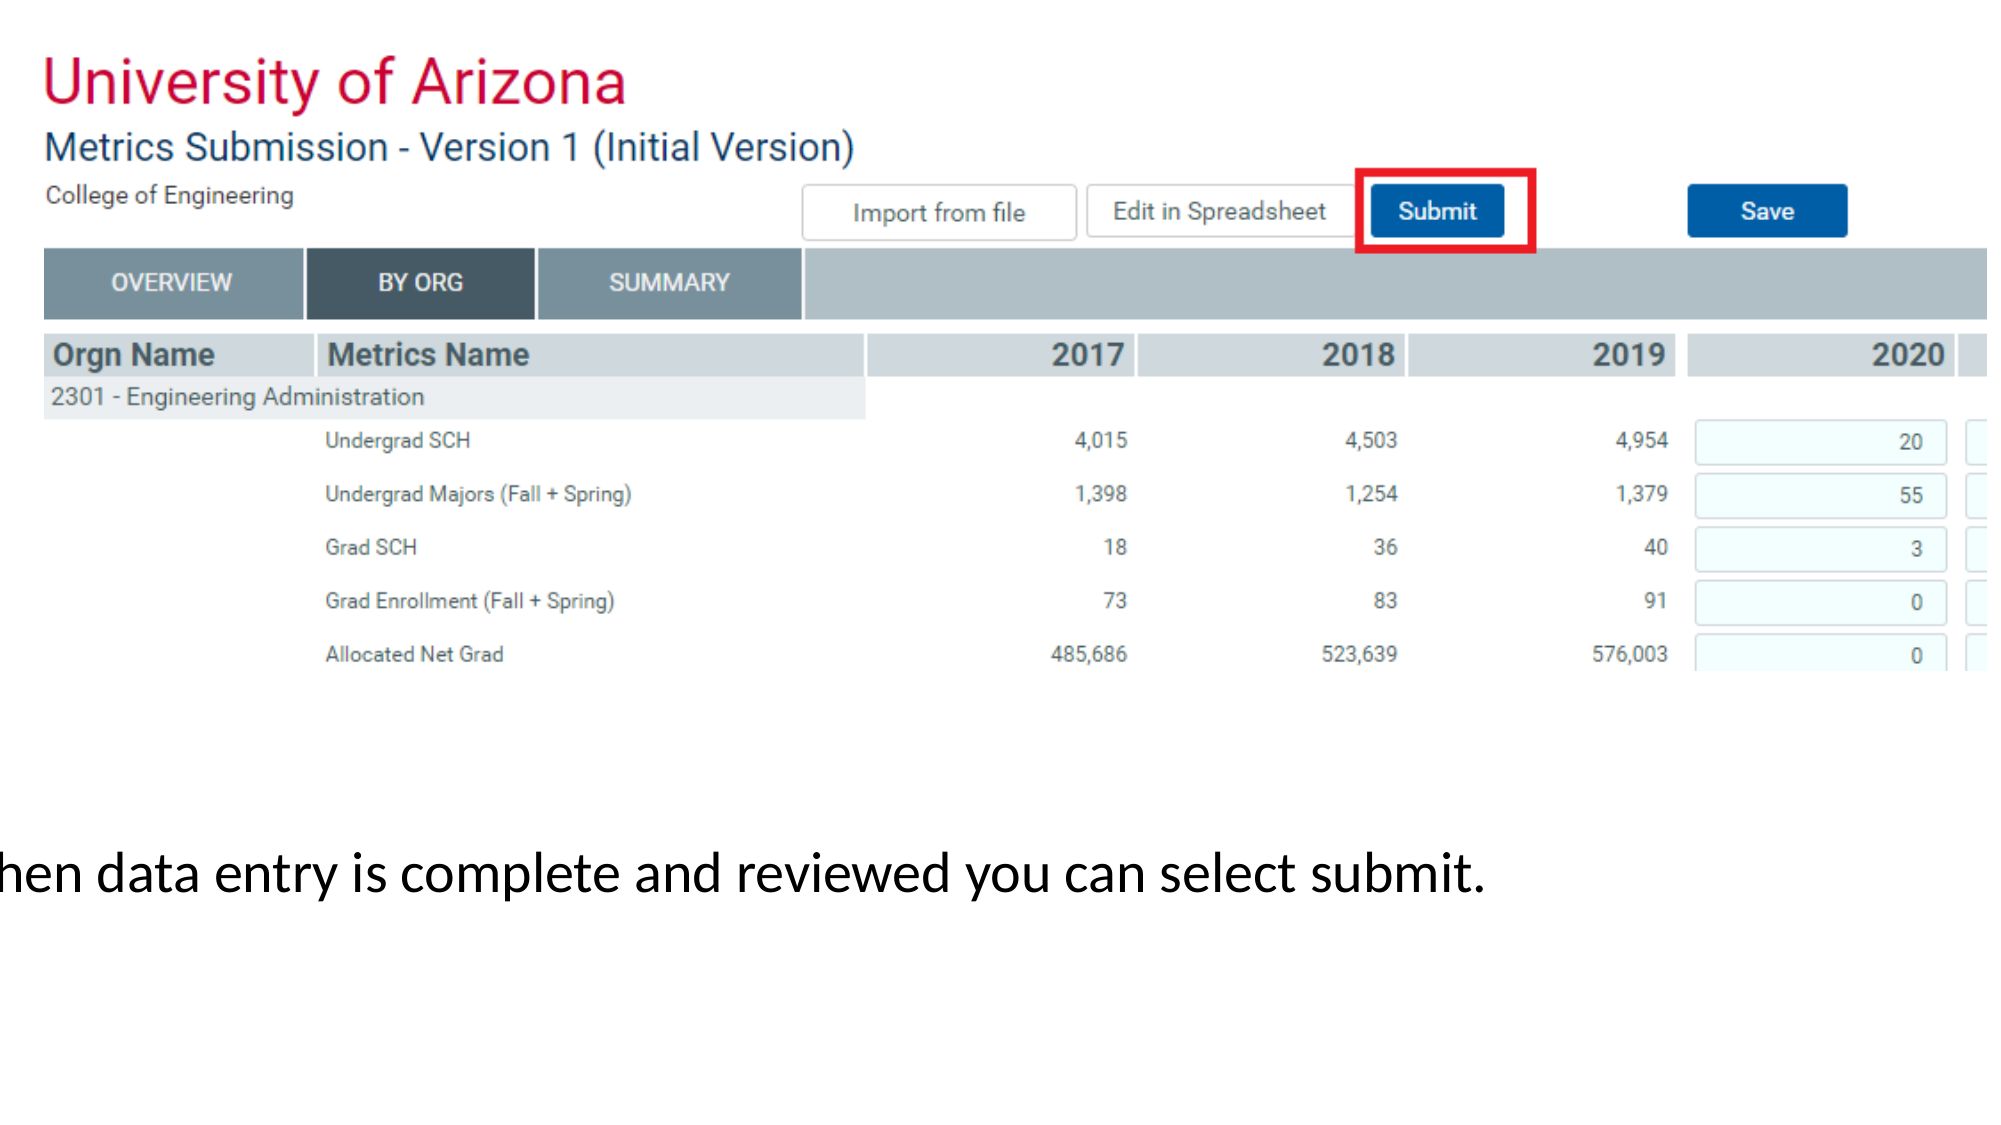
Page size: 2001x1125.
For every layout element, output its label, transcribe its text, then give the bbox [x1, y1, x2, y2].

picture [44, 0, 1987, 671]
title When data entry is complete and reviewed you can select submit. [0, 835, 2000, 1000]
